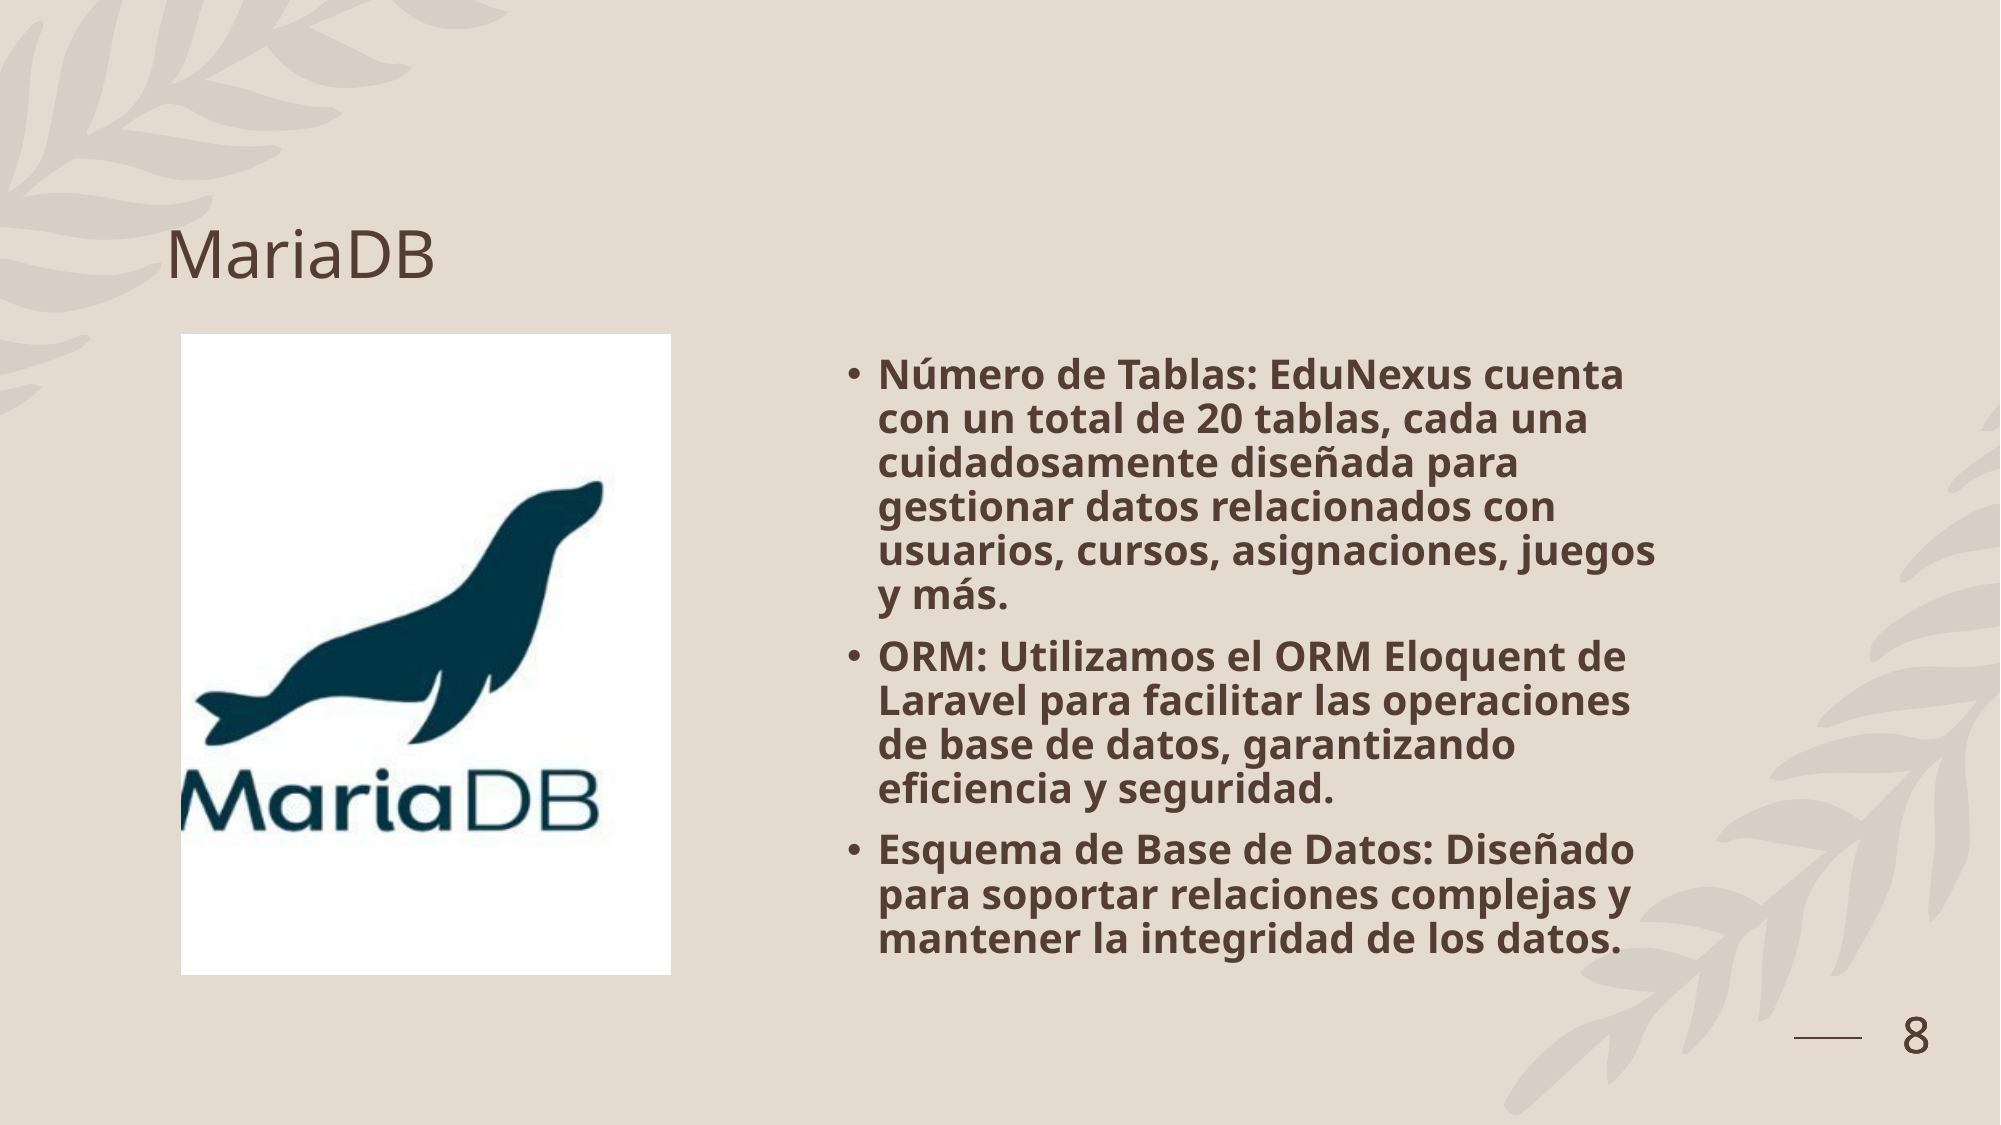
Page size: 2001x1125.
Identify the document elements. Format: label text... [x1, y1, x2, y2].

picture [180, 334, 671, 975]
title MariaDB [150, 149, 1850, 300]
slide_number 8 [1862, 964, 1971, 1112]
text_box Número de Tablas: EduNexus cuenta con un total de 20 tablas, cada una cuidadosamente diseñada para gestionar datos relacionados con usuarios, cursos, asignaciones, juegos y más. ORM: Utilizamos el ORM Eloquent de Laravel para facilitar las operaciones de base de datos, garantizando eficiencia y seguridad. Esquema de Base de Datos: Diseñado para soportar relaciones complejas y mantener la integridad de los datos. [832, 346, 1702, 983]
